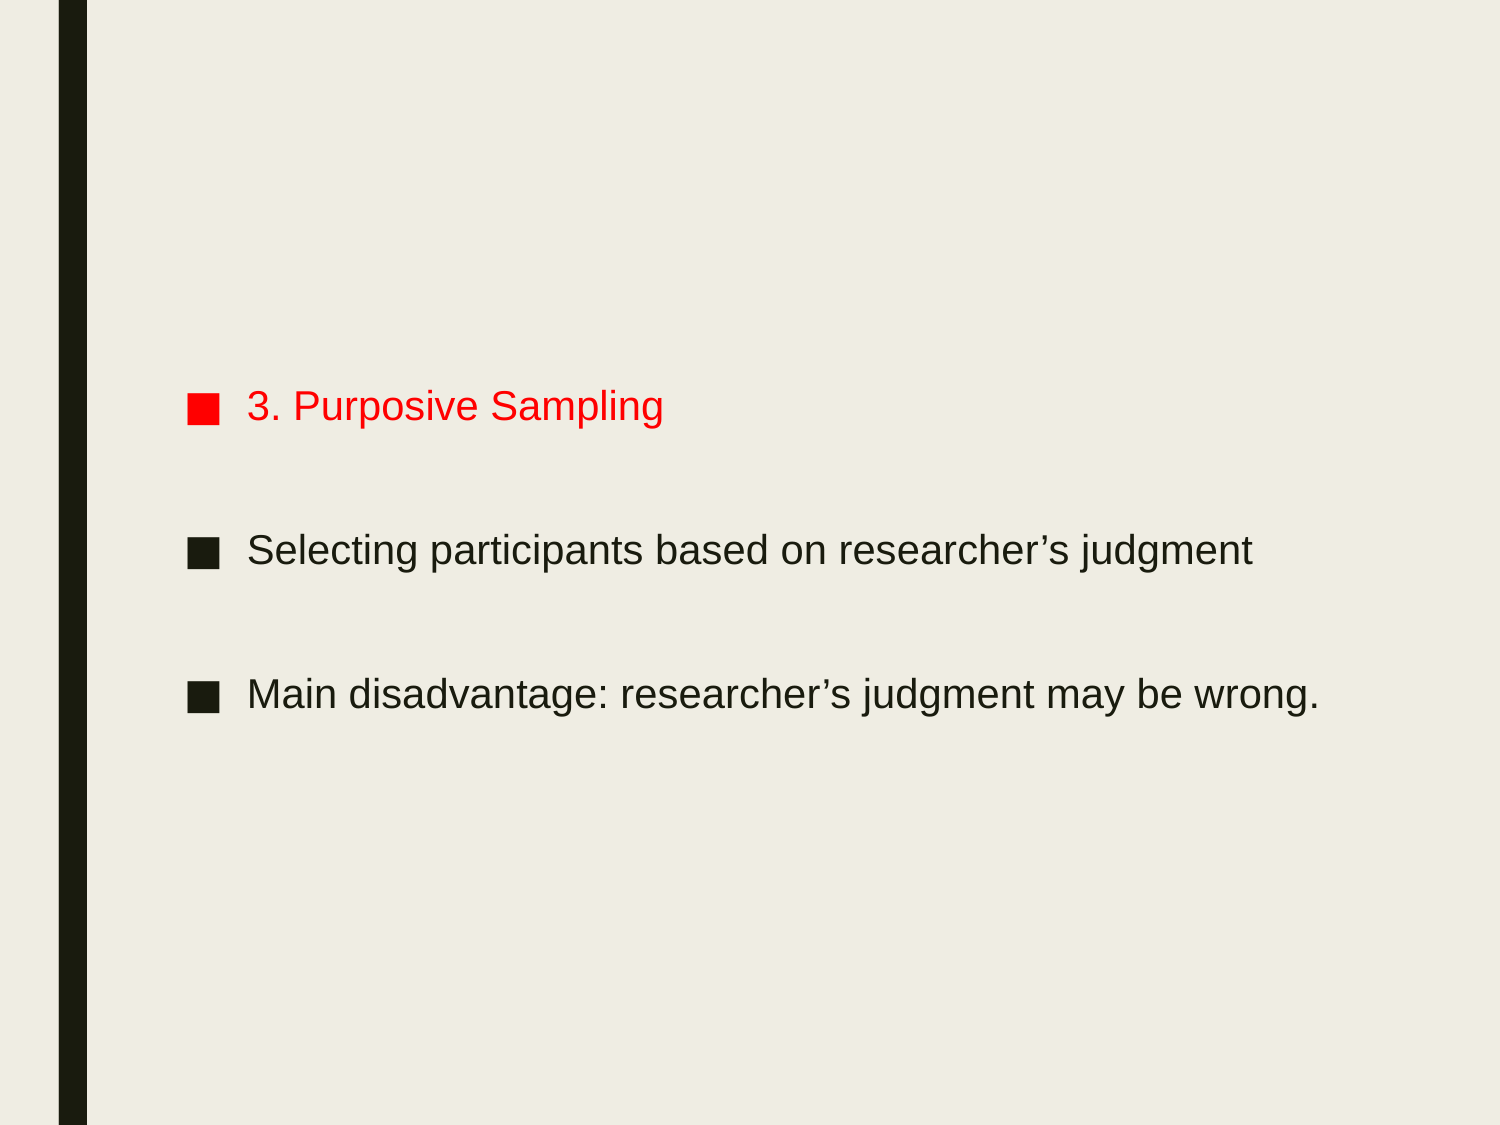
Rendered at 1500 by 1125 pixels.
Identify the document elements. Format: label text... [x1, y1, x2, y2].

list 3. Purposive Sampling Selecting participants based on researcher’s judgment Main disadvantage: researcher’s judgment may be wrong. [168, 375, 1351, 963]
